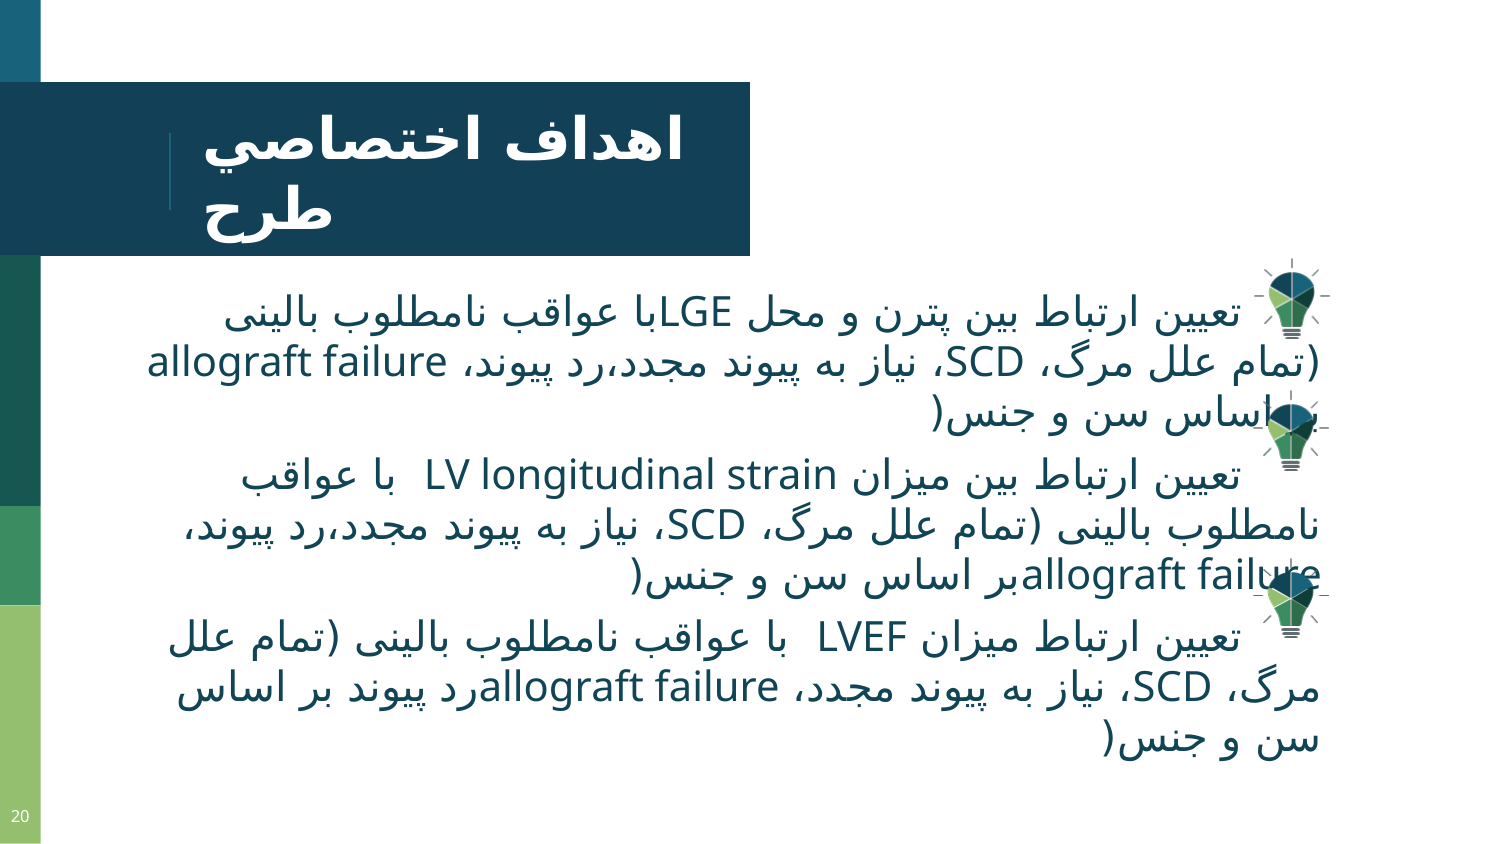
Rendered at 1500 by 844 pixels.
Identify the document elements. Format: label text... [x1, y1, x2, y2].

title اهداف اختصاصي طرح [187, 87, 715, 207]
slide_number 20 [0, 790, 49, 844]
picture [1253, 557, 1330, 639]
picture [1254, 258, 1330, 340]
list تعیین ارتباط بین پترن و محل LGEبا عواقب نامطلوب بالینی (تمام علل مرگ، SCD، نیاز به پیوند مجدد،رد پیوند، allograft failure بر اساس سن و جنس( تعیین ارتباط بین میزان LV longitudinal strain با عواقب نامطلوب بالینی (تمام علل مرگ، SCD، نیاز به پیوند مجدد،رد پیوند، allograft failureبر اساس سن و جنس( تعیین ارتباط میزان LVEF با عواقب نامطلوب بالینی (تمام علل مرگ، SCD، نیاز به پیوند مجدد، allograft failureرد پیوند بر اساس سن و جنس( [108, 207, 1346, 726]
picture [1253, 390, 1330, 471]
